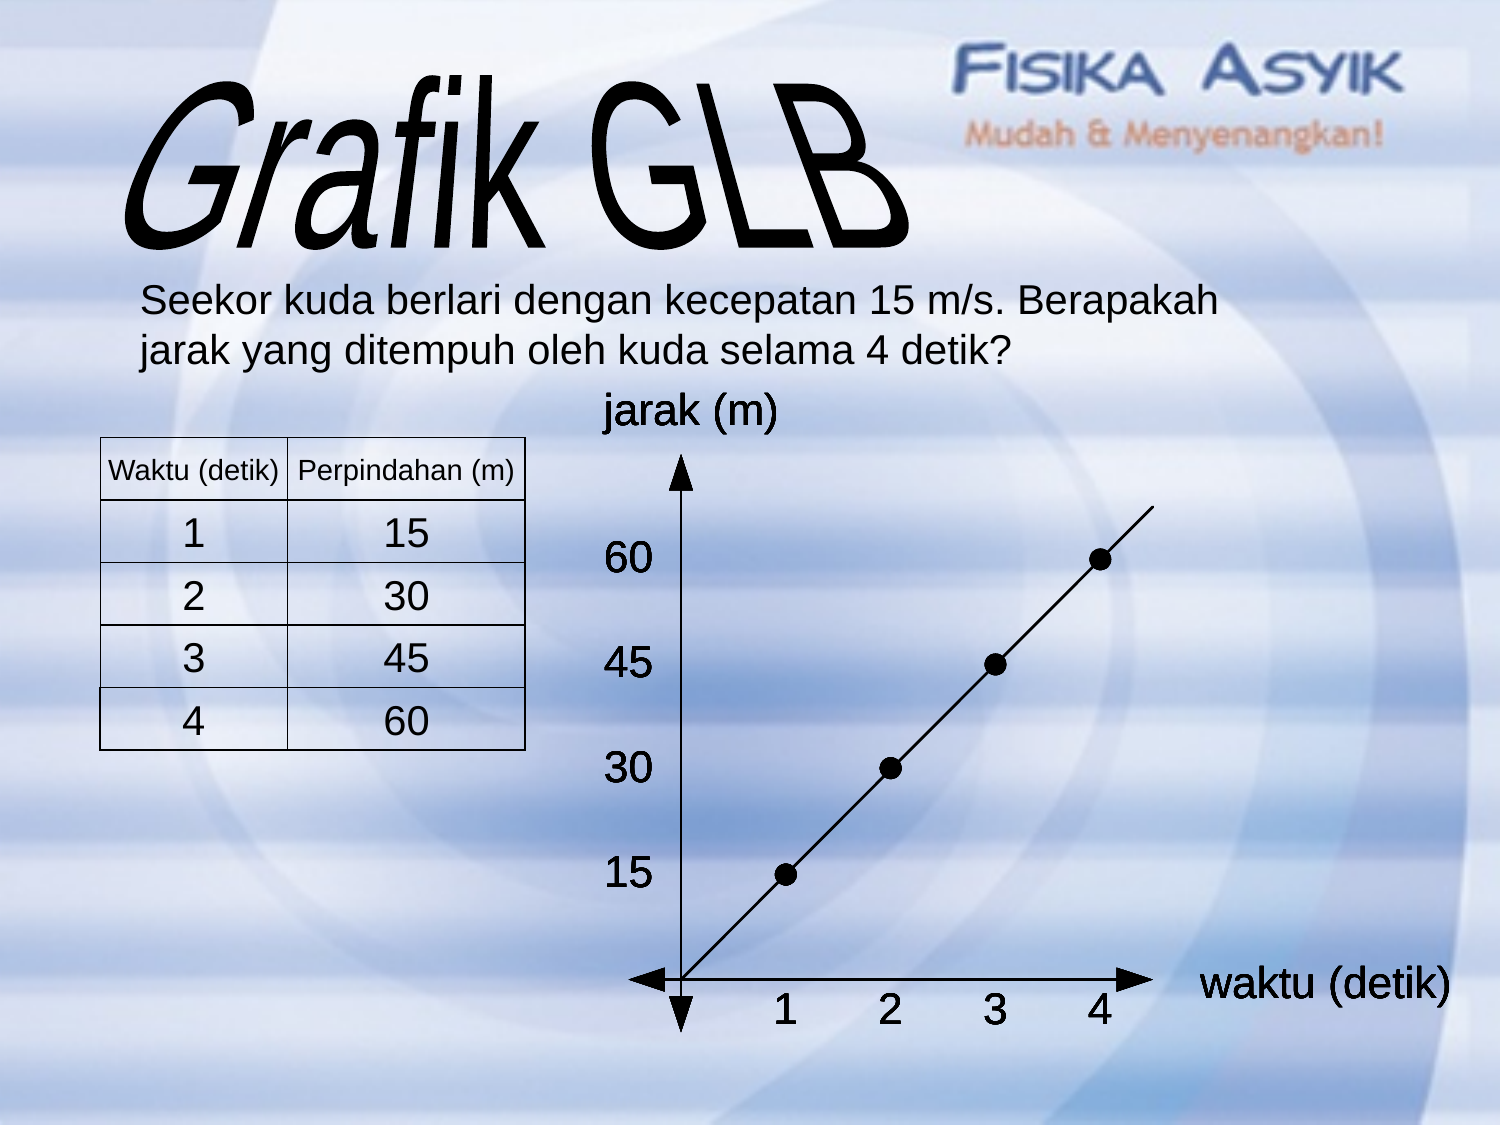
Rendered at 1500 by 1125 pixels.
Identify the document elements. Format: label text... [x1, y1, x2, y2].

text_box 45 [287, 624, 526, 687]
text_box 30 [287, 562, 526, 624]
text_box Perpindahan (m) [287, 437, 526, 499]
text_box 3 [100, 624, 287, 687]
text_box Waktu (detik) [100, 437, 287, 499]
text_box Seekor kuda berlari dengan kecepatan 15 m/s. Berapakah jarak yang ditempuh oleh kuda selama 4 detik? [125, 265, 1300, 380]
text_box 2 [100, 562, 287, 624]
text_box 1 [100, 499, 287, 562]
text_box 15 [287, 499, 526, 562]
picture [0, 0, 1500, 1125]
text_box 4 [99, 687, 287, 750]
text_box 60 [287, 687, 526, 750]
